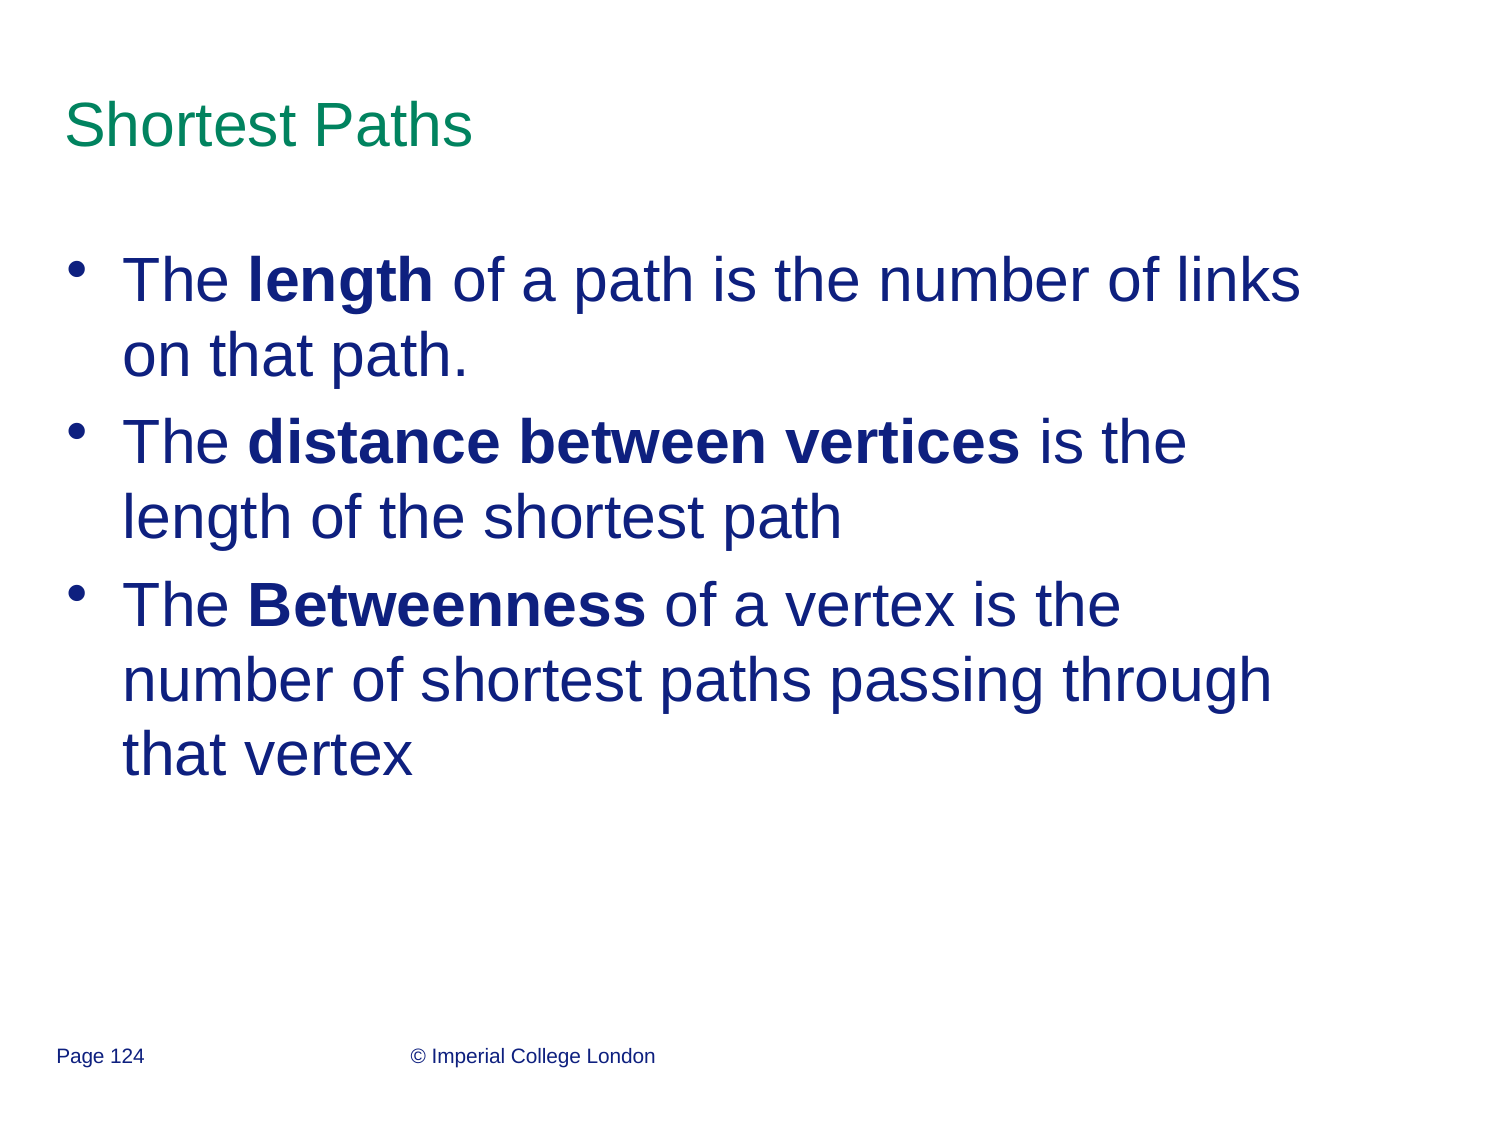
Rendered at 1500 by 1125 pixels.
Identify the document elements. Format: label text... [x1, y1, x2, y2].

footer © Imperial College London [395, 1034, 871, 1114]
slide_number Page 124 [40, 1034, 392, 1114]
list The length of a path is the number of links on that path. The distance between vertices is the length of the shortest path The Betweenness of a vertex is the number of shortest paths passing through that vertex [51, 230, 1327, 907]
title Shortest Paths [48, 27, 1325, 216]
